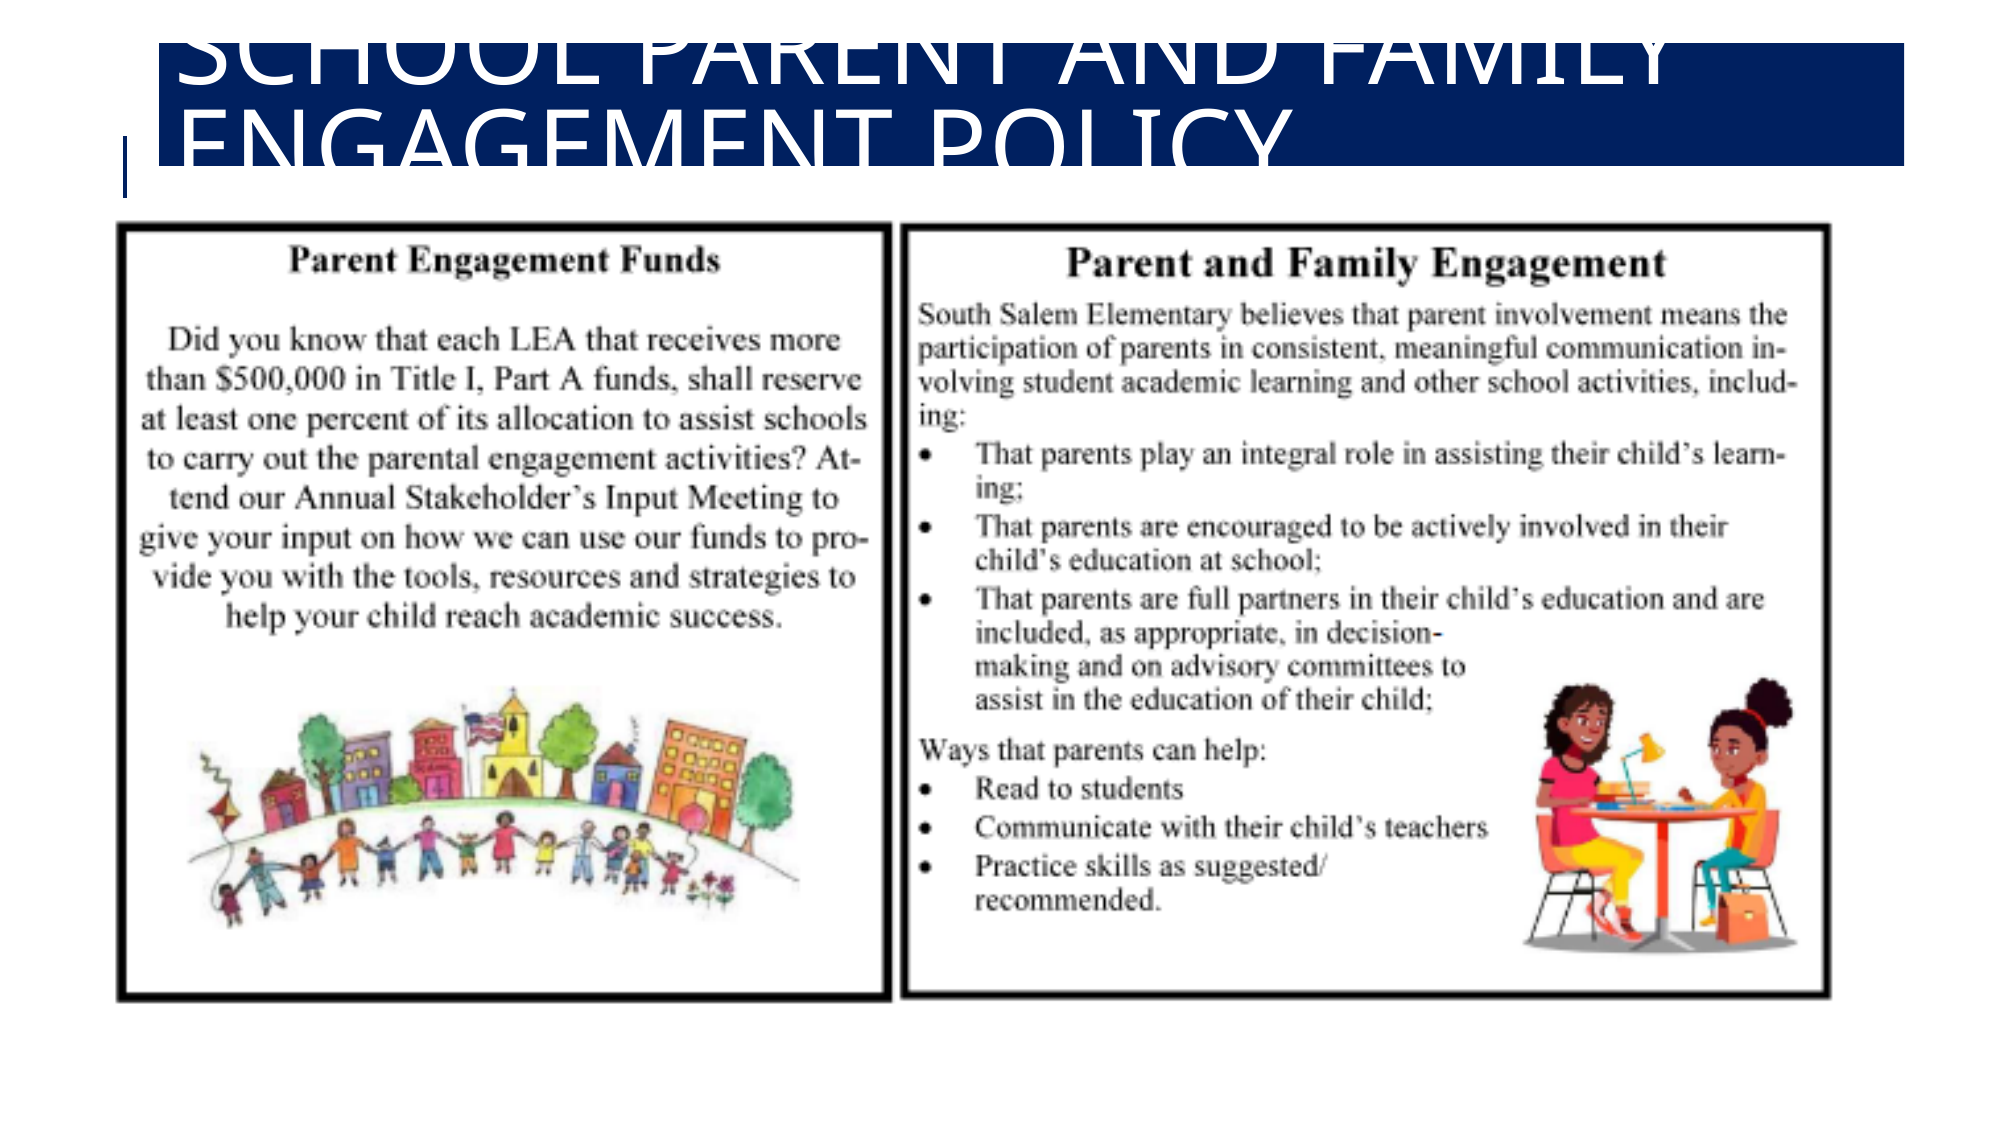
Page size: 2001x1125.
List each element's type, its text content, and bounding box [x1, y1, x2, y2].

title SCHOOL PARENT AND FAMILY ENGAGEMENT POLICY [159, 43, 1905, 166]
picture [93, 198, 1860, 1017]
